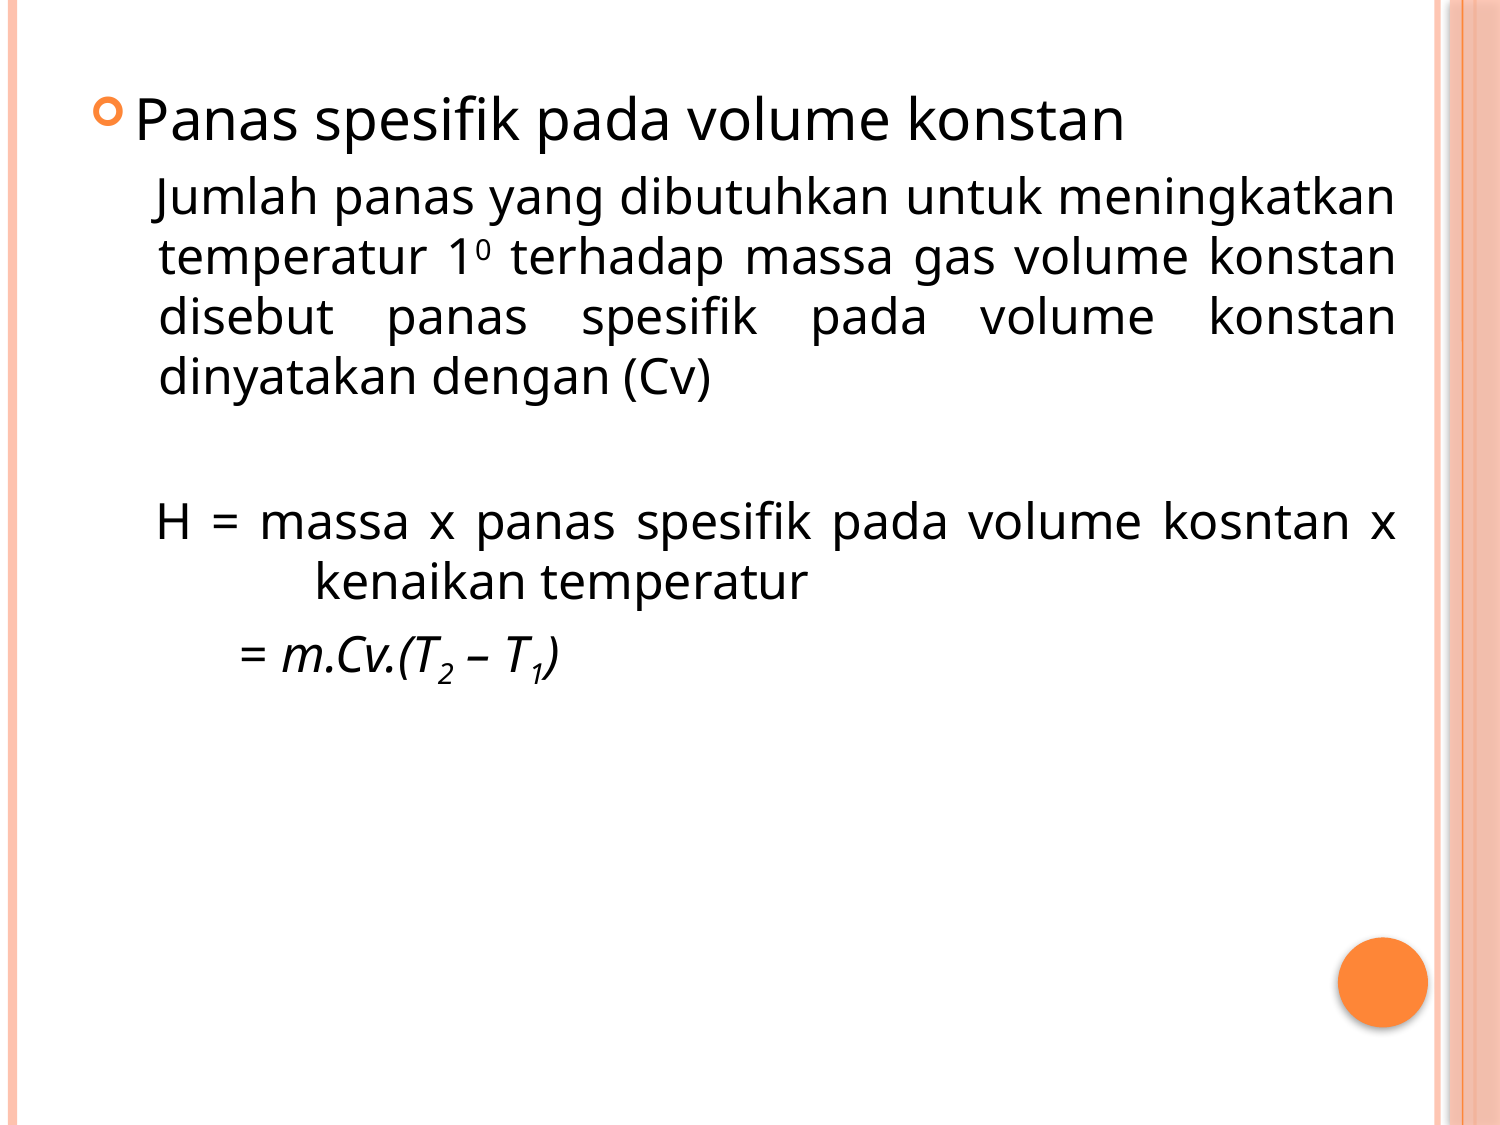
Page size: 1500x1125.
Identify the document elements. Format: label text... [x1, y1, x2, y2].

list Panas spesifik pada volume konstan Jumlah panas yang dibutuhkan untuk meningkatkan temperatur 10 terhadap massa gas volume konstan disebut panas spesifik pada volume konstan dinyatakan dengan (Cv) H = massa x panas spesifik pada volume kosntan x kenaikan temperatur = m.Cv.(T2 – T1) [75, 75, 1413, 1063]
